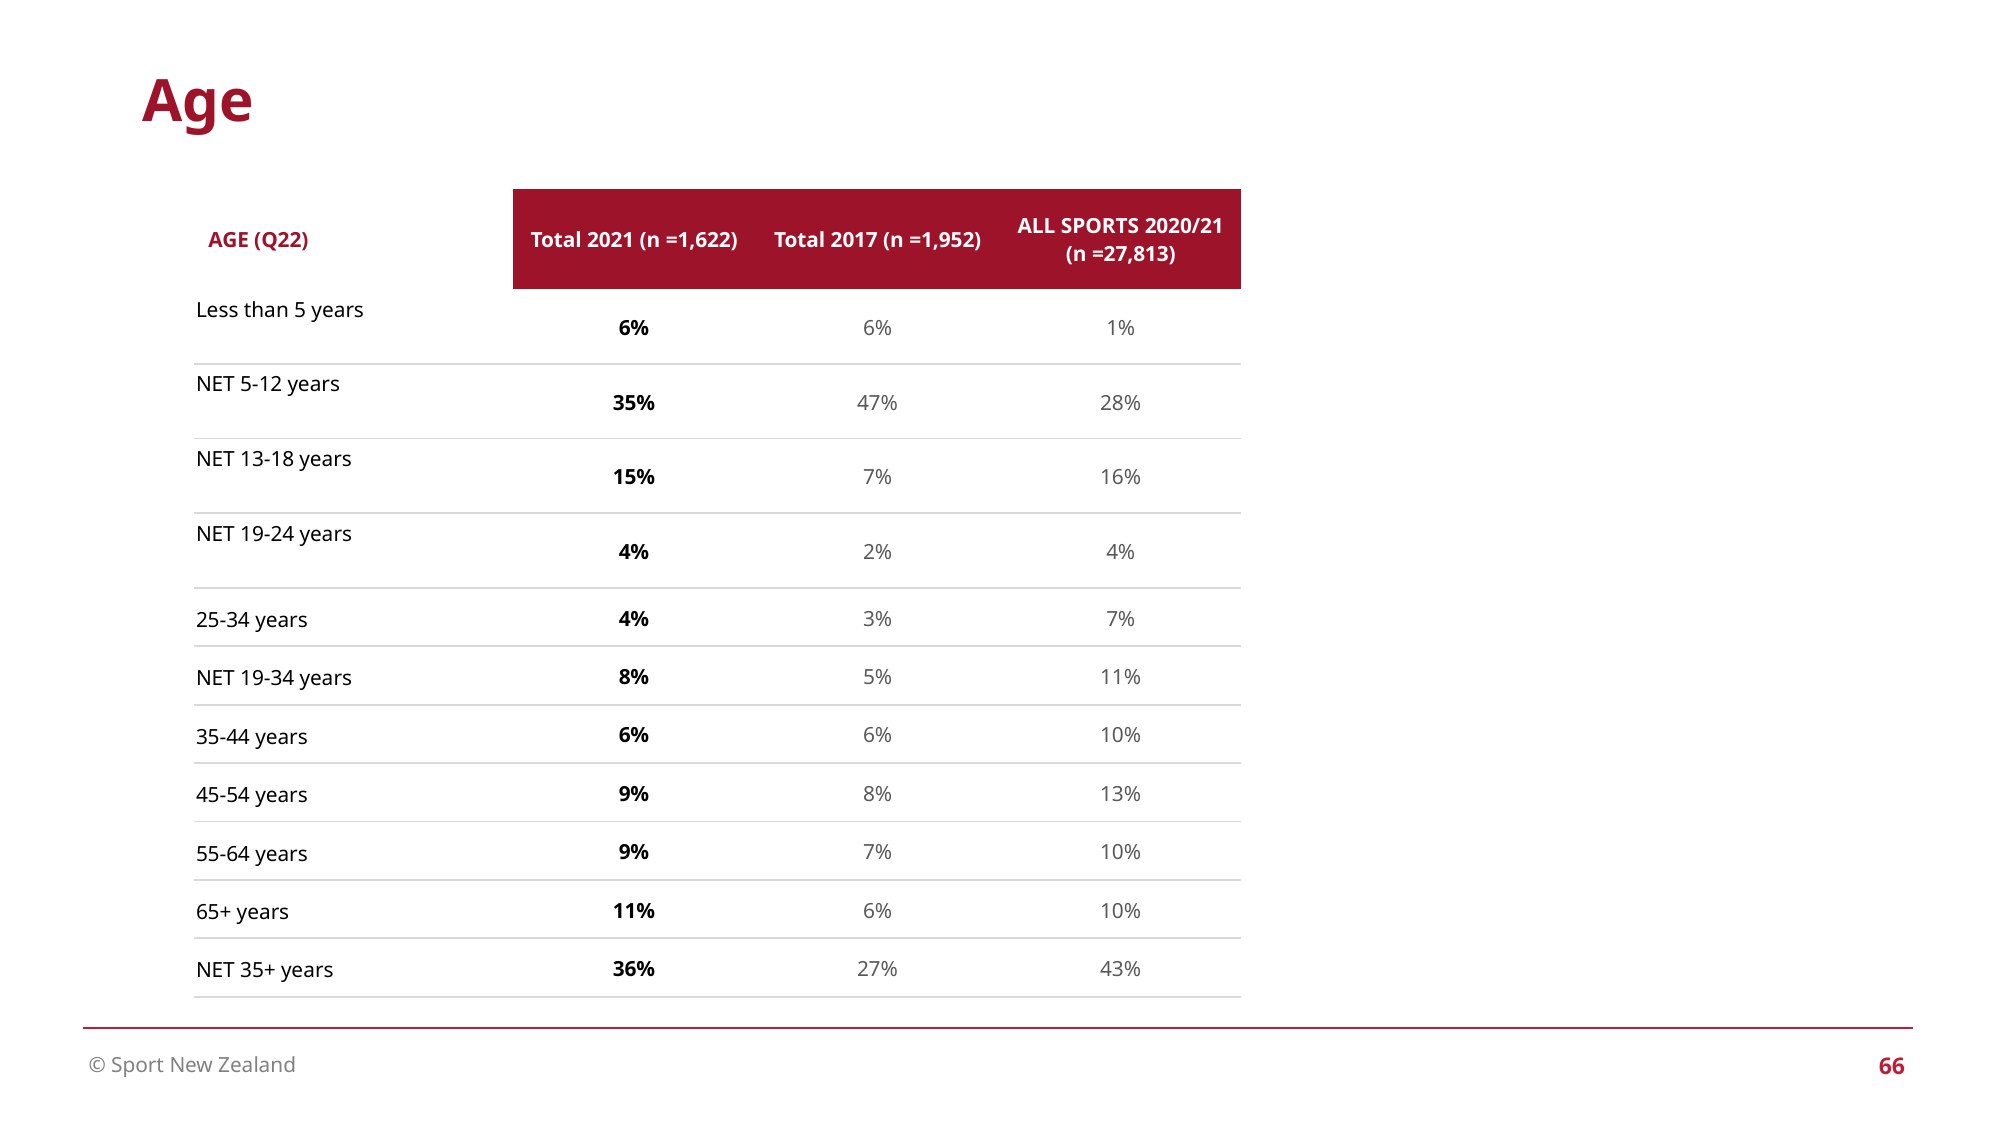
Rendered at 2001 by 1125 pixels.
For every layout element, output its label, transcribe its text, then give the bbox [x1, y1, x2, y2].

table_cell 28% [1000, 365, 1241, 438]
table_cell 10% [1000, 881, 1241, 937]
table_cell 1% [1000, 289, 1241, 363]
table_cell 2% [755, 514, 1000, 587]
table_cell 55-64 years [194, 822, 513, 879]
table_cell 4% [513, 589, 755, 645]
table_cell 4% [1000, 514, 1241, 587]
table_cell Less than 5 years [194, 289, 513, 363]
table_cell 25-34 years [194, 589, 513, 645]
table_cell 6% [755, 289, 1000, 363]
table_cell 35% [513, 365, 755, 438]
table_cell NET 5-12 years [194, 365, 513, 438]
table_cell 65+ years [194, 881, 513, 937]
table_cell 43% [1000, 939, 1241, 996]
table_cell 8% [513, 647, 755, 704]
table_cell NET 19-34 years [194, 647, 513, 704]
table_cell 16% [1000, 439, 1241, 512]
table_cell 45-54 years [194, 764, 513, 821]
table_header ALL SPORTS 2020/21 (n =27,813) [1000, 189, 1241, 289]
table_cell NET 35+ years [194, 939, 513, 996]
table_cell 4% [513, 514, 755, 587]
table_header Total 2021 (n =1,622) [513, 189, 755, 289]
table_cell 5% [755, 647, 1000, 704]
text_box Age [127, 39, 1467, 133]
table_header AGE (Q22) [194, 189, 513, 289]
table_cell 7% [755, 822, 1000, 879]
table_cell 8% [755, 764, 1000, 821]
table_cell 11% [1000, 647, 1241, 704]
table_cell 3% [755, 589, 1000, 645]
table_cell 9% [513, 822, 755, 879]
table_cell 6% [513, 289, 755, 363]
table_cell 6% [755, 706, 1000, 762]
table_cell 6% [513, 706, 755, 762]
table_cell 7% [755, 439, 1000, 512]
table_cell NET 13-18 years [194, 439, 513, 512]
table_cell 35-44 years [194, 706, 513, 762]
table_cell 6% [755, 881, 1000, 937]
table_cell 47% [755, 365, 1000, 438]
table_cell NET 19-24 years [194, 514, 513, 587]
table_cell 7% [1000, 589, 1241, 645]
table_cell 11% [513, 881, 755, 937]
table_cell 36% [513, 939, 755, 996]
table_cell 15% [513, 439, 755, 512]
table_cell 27% [755, 939, 1000, 996]
table_cell 10% [1000, 706, 1241, 762]
table_header Total 2017 (n =1,952) [755, 189, 1000, 289]
table_cell 9% [513, 764, 755, 821]
table_cell 10% [1000, 822, 1241, 879]
table_cell 13% [1000, 764, 1241, 821]
